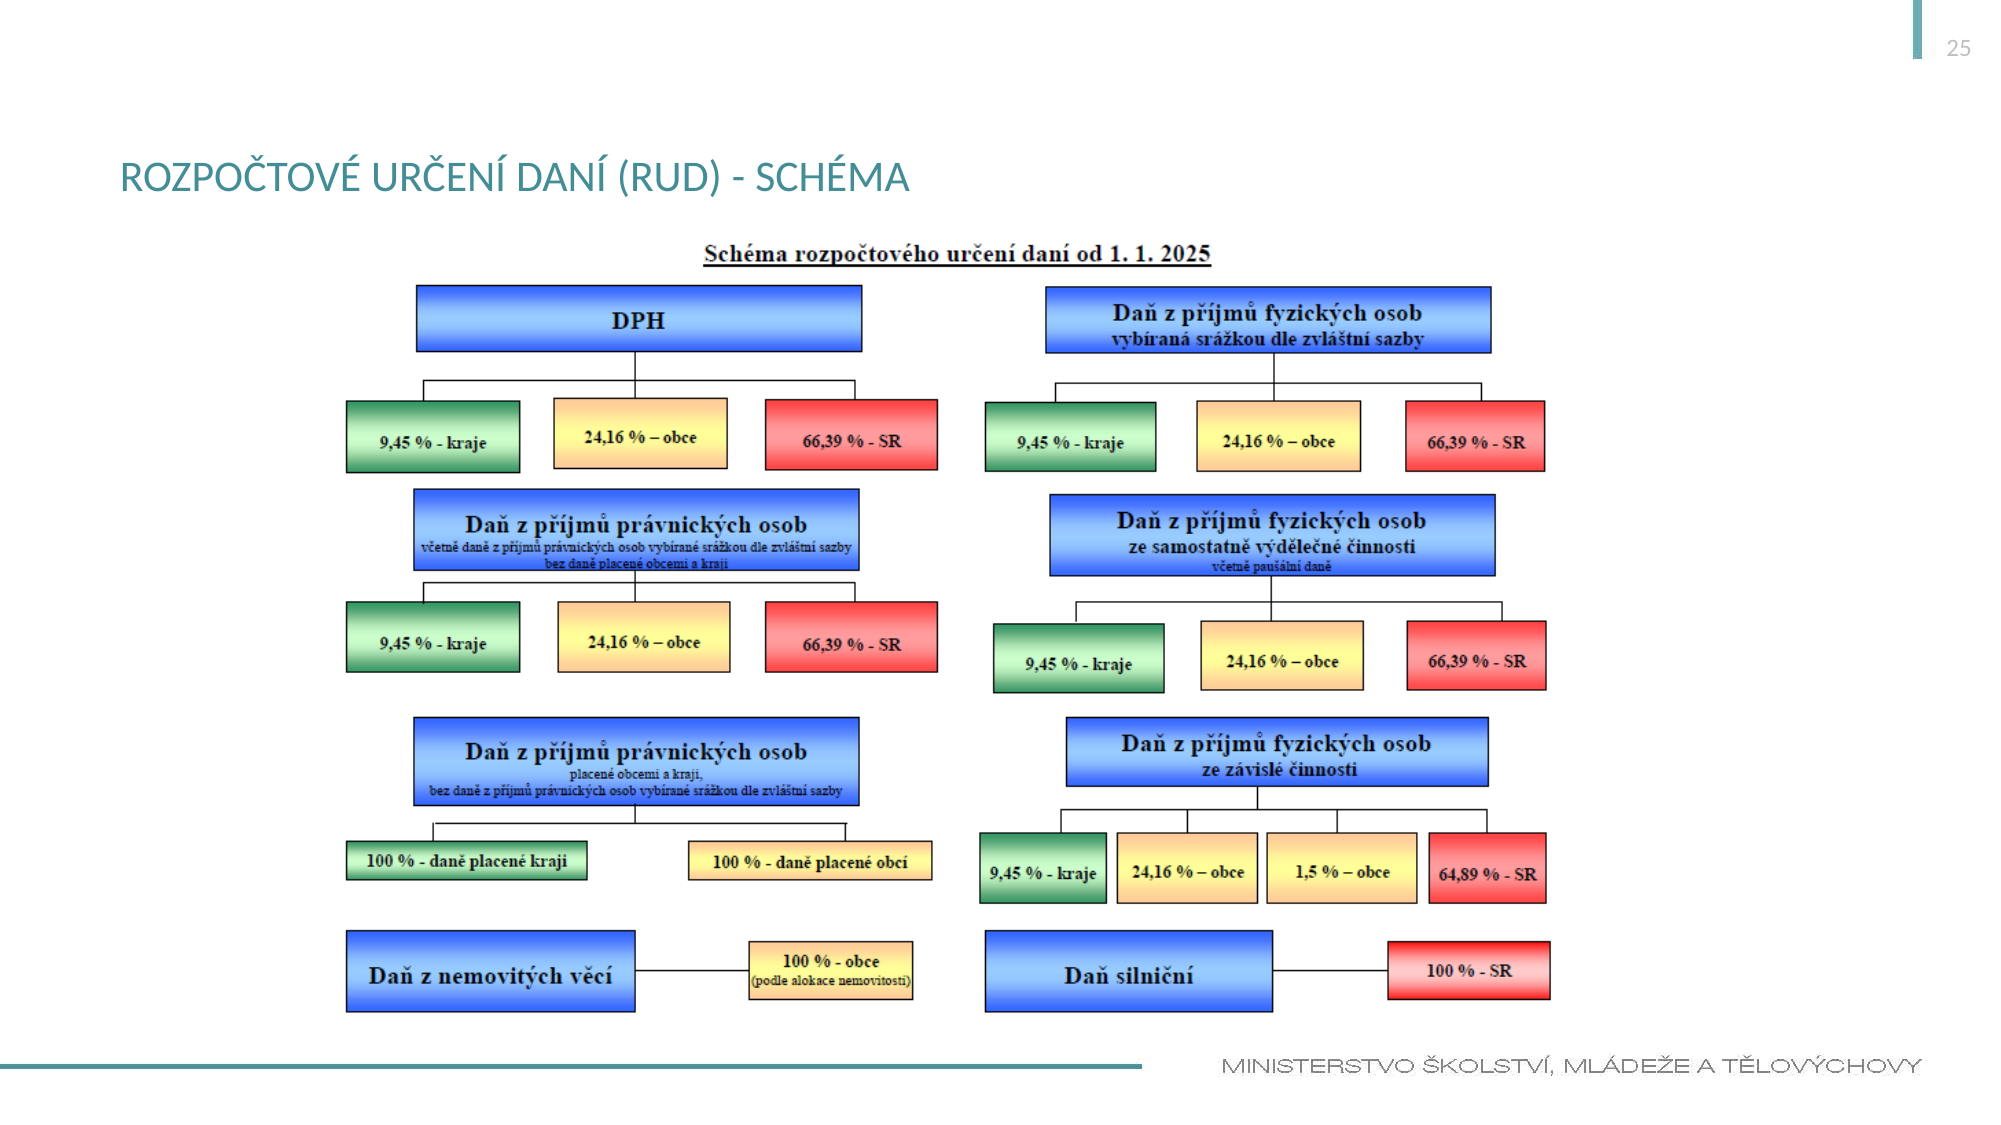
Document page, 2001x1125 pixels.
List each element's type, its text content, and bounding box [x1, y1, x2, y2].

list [320, 219, 1584, 1054]
title Rozpočtové určení daní (RUD) - schéma [119, 153, 1898, 256]
slide_number 25 [1918, 16, 2000, 77]
picture [0, 0, 2001, 1125]
